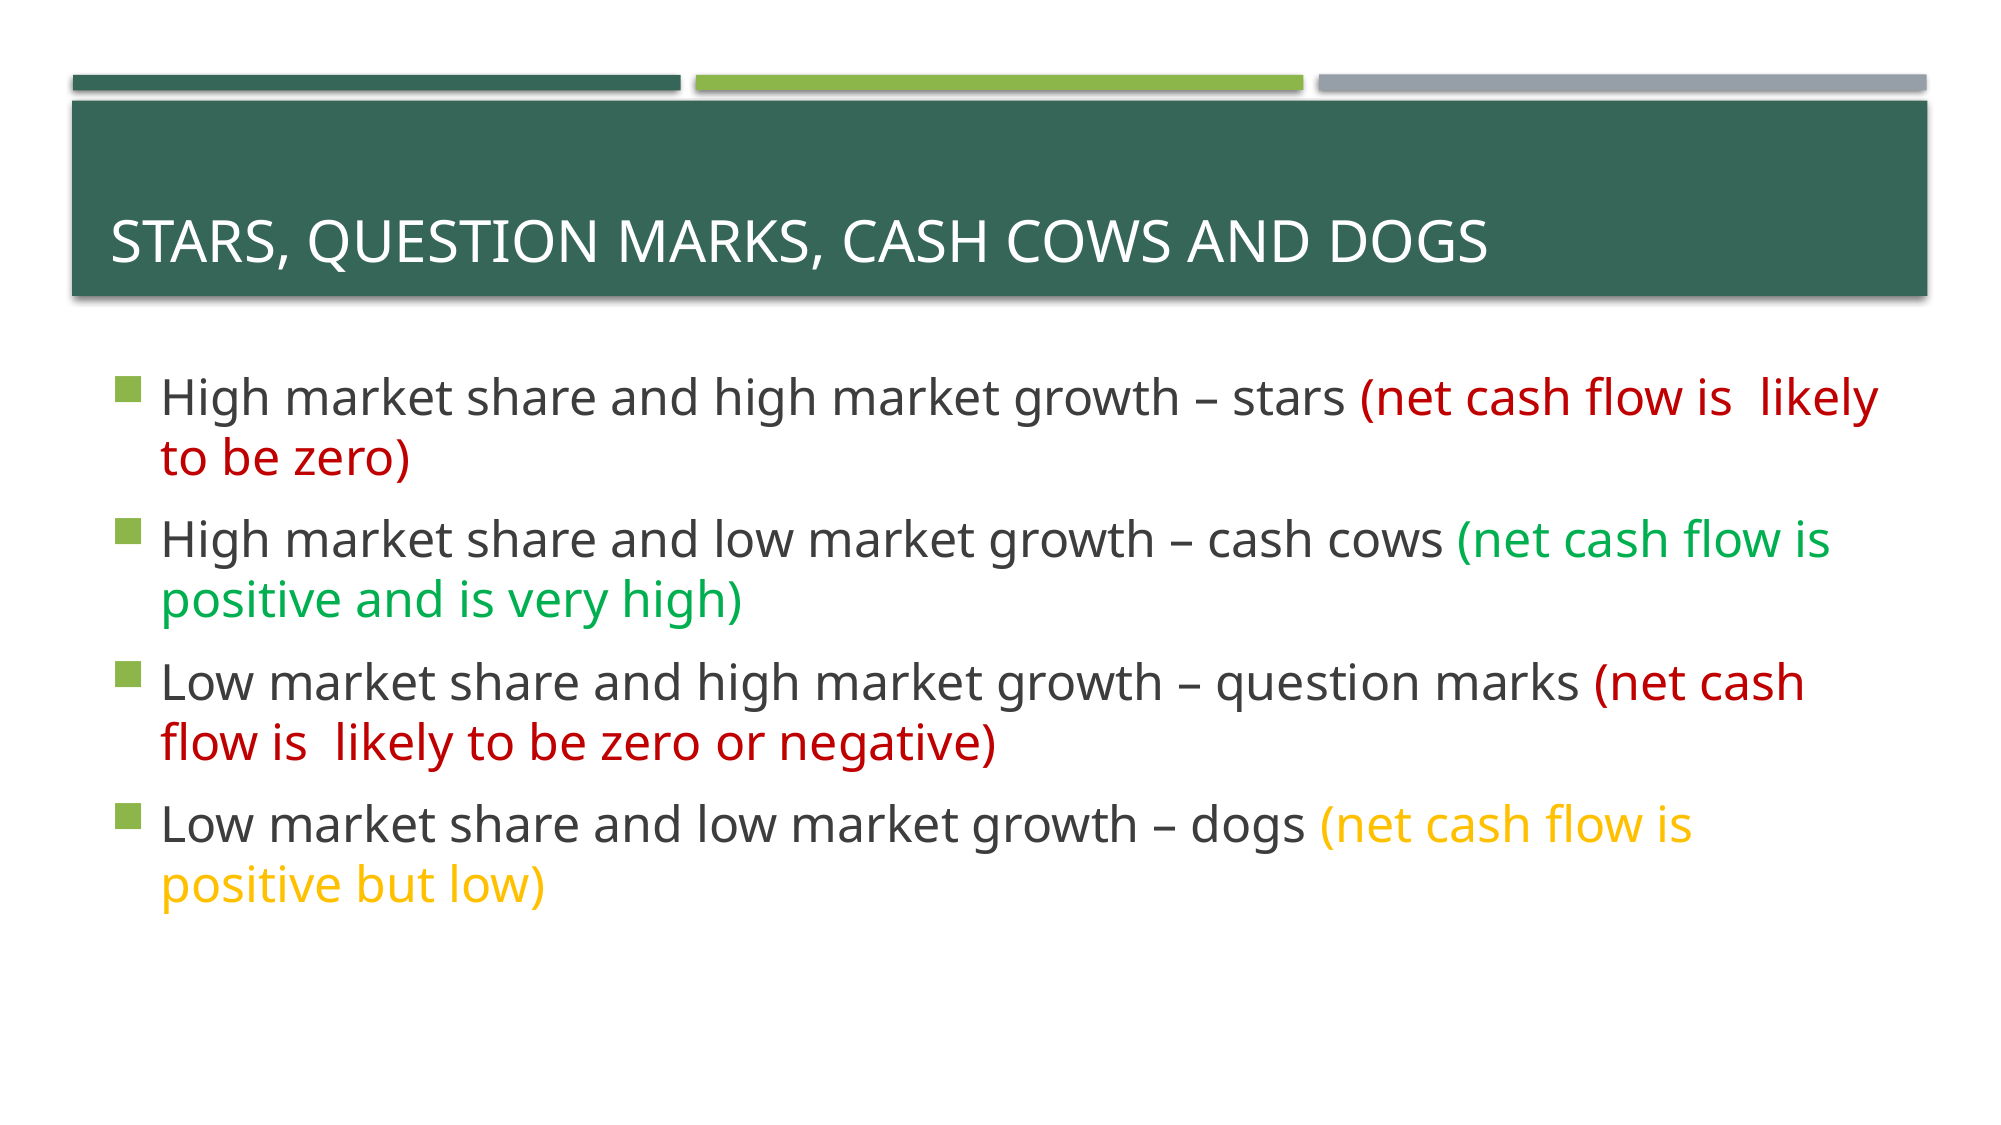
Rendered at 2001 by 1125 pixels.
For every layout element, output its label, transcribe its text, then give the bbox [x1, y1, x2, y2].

title stars, Question marks, cash cows and dogs [95, 115, 1905, 282]
list High market share and high market growth – stars (net cash flow is likely to be zero) High market share and low market growth – cash cows (net cash flow is positive and is very high) Low market share and high market growth – question marks (net cash flow is likely to be zero or negative) Low market share and low market growth – dogs (net cash flow is positive but low) [95, 357, 1905, 962]
